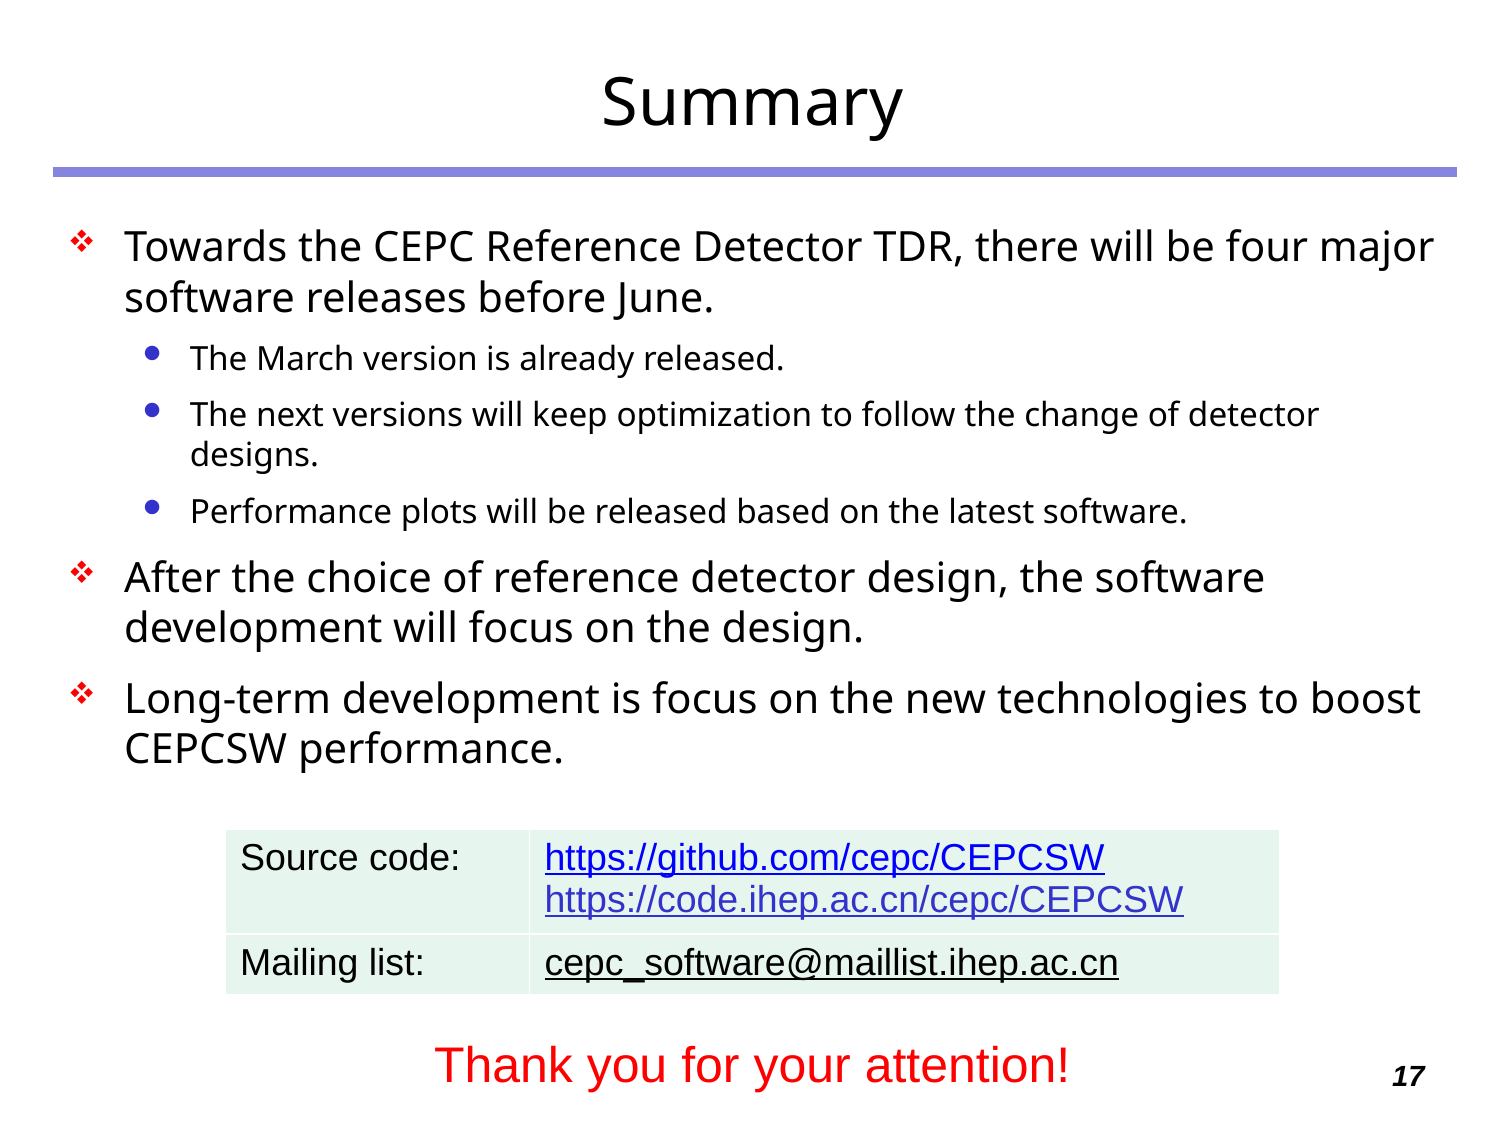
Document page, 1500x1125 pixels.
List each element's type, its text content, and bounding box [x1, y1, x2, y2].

list Towards the CEPC Reference Detector TDR, there will be four major software releases before June. The March version is already released. The next versions will keep optimization to follow the change of detector designs. Performance plots will be released based on the latest software. After the choice of reference detector design, the software development will focus on the design. Long-term development is focus on the new technologies to boost CEPCSW performance. [52, 212, 1453, 1035]
table_cell cepc_software@maillist.ihep.ac.cn [530, 935, 1279, 994]
table_cell Mailing list: [226, 935, 529, 994]
table_header https://github.com/cepc/CEPCSW https://code.ihep.ac.cn/cepc/CEPCSW [530, 830, 1279, 933]
text_box Thank you for your attention! [397, 1025, 1108, 1100]
slide_number 17 [1126, 1049, 1440, 1113]
title Summary [50, 37, 1455, 146]
table_header Source code: [226, 830, 529, 933]
